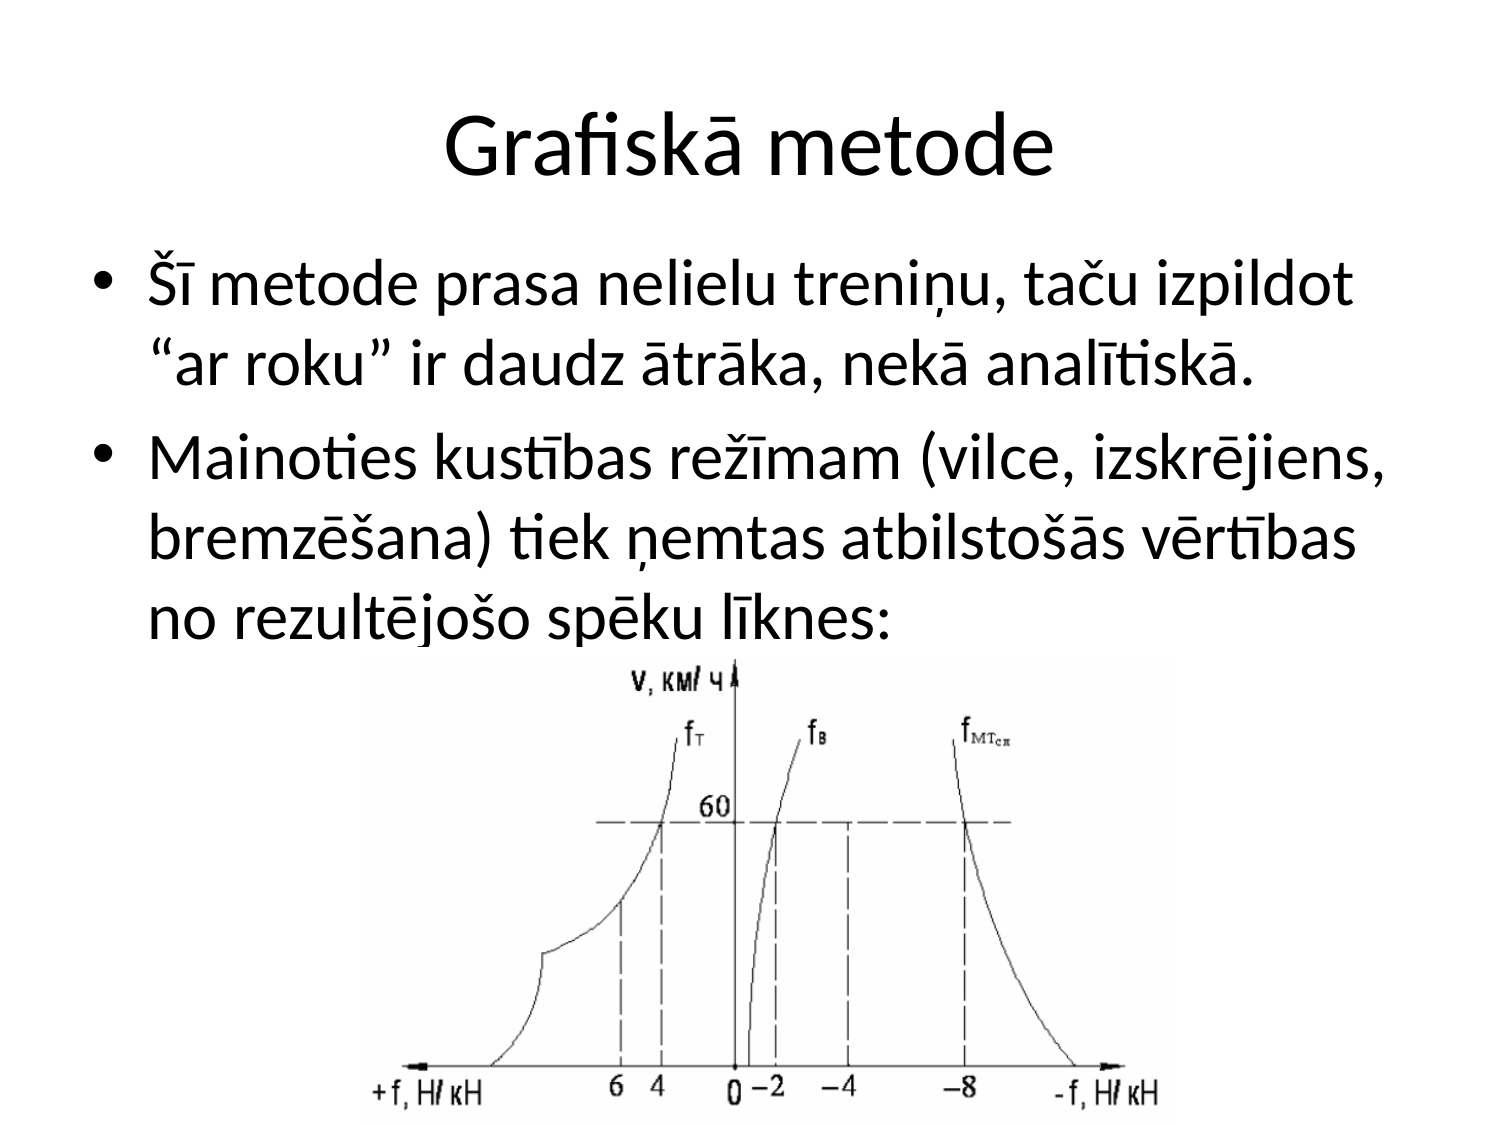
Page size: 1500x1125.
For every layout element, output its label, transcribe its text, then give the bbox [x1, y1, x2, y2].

picture [359, 647, 1171, 1125]
list Šī metode prasa nelielu treniņu, taču izpildot “ar roku” ir daudz ātrāka, nekā analītiskā. Mainoties kustības režīmam (vilce, izskrējiens, bremzēšana) tiek ņemtas atbilstošās vērtības no rezultējošo spēku līknes: [76, 231, 1427, 975]
title Grafiskā metode [75, 45, 1425, 233]
